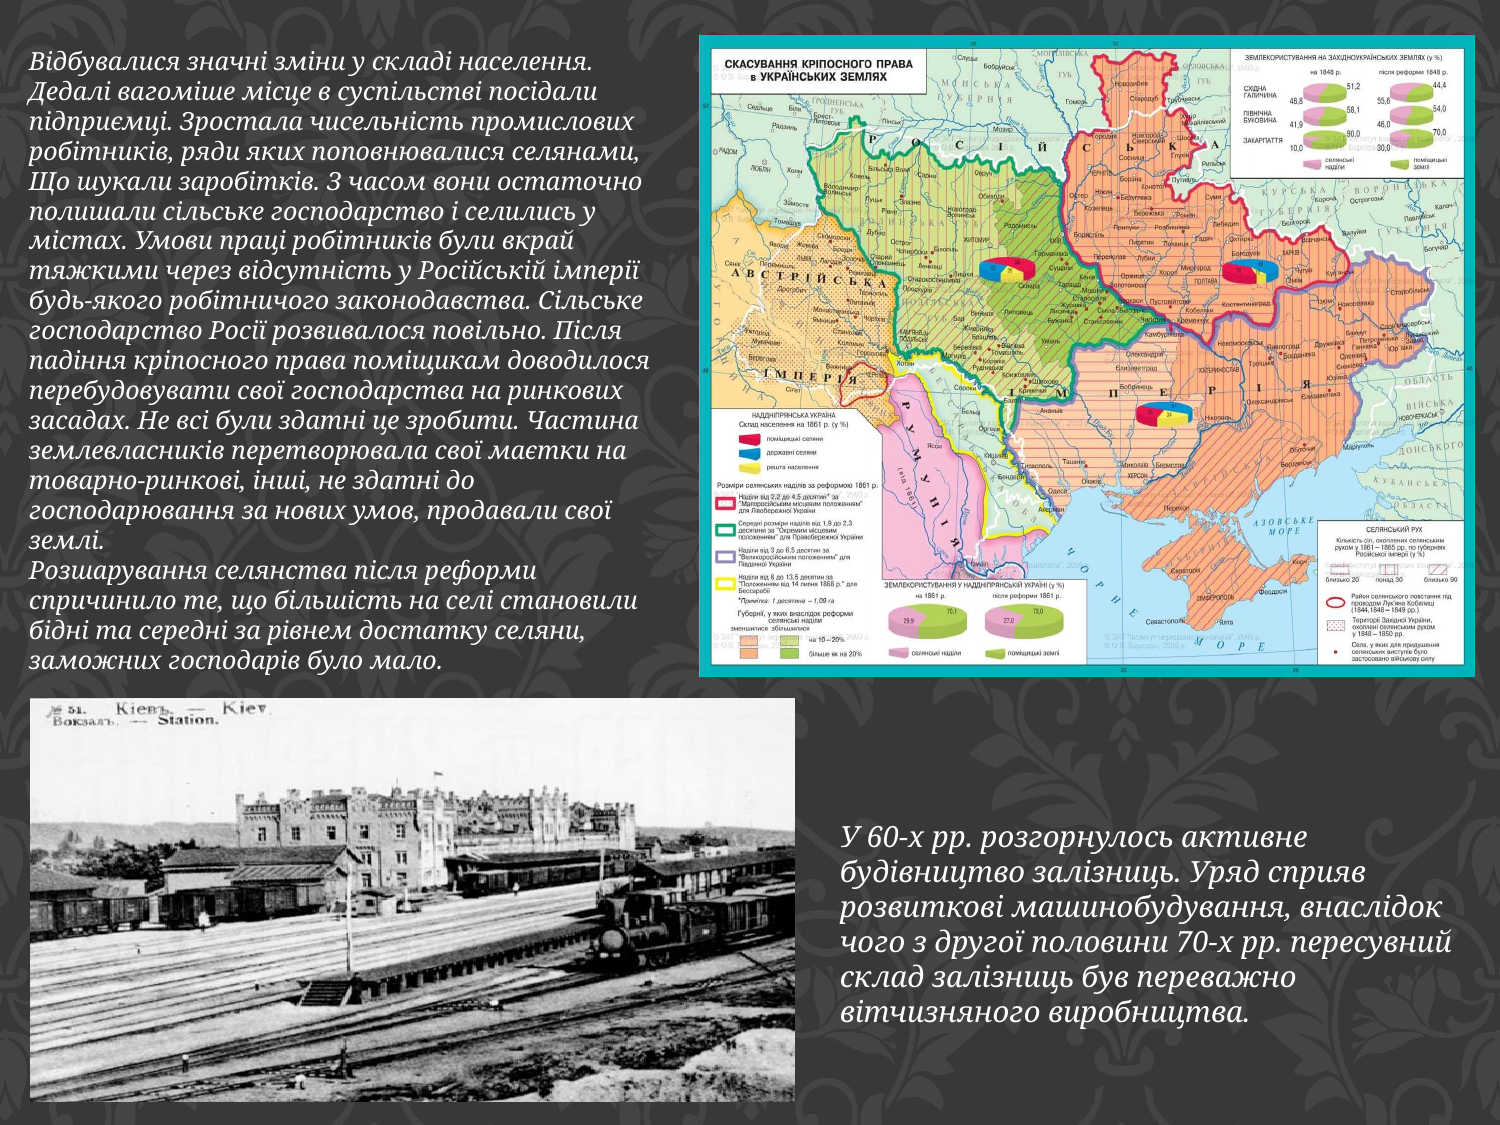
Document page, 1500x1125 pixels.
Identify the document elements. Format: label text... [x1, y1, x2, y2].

text_box У 60-х pp. розгорнулось активне будівництво залізниць. Уряд сприяв розвиткові машинобудування, внаслідок чого з другої половини 70-х pp. пересувний склад залізниць був переважно вітчизняного виробництва. [825, 811, 1495, 1036]
picture [699, 35, 1476, 677]
text_box Відбувалися значні зміни у складі населення. Дедалі вагоміше місце в суспільстві посідали підприємці. Зростала чисельність промислових робітників, ряди яких поповнювалися селянами, Що шукали заробітків. З часом вони остаточно полишали сільське господарство і селились у містах. Умови праці робітників були вкрай тяжкими через відсутність у Російській імперії будь-якого робітничого законодавства. Сільське господарство Росії розвивалося повільно. Після падіння кріпосного права поміщикам доводилося перебудовувати свої господарства на ринкових засадах. Не всі були здатні це зробити. Частина землевласників перетворювала свої маєтки на товарно-ринкові, інші, не здатні до господарювання за нових умов, продавали свої землі. Розшарування селянства після реформи спричинило те, що більшість на селі становили бідні та середні за рівнем достатку селяни, заможних господарів було мало. [14, 38, 675, 682]
picture [30, 698, 795, 1102]
